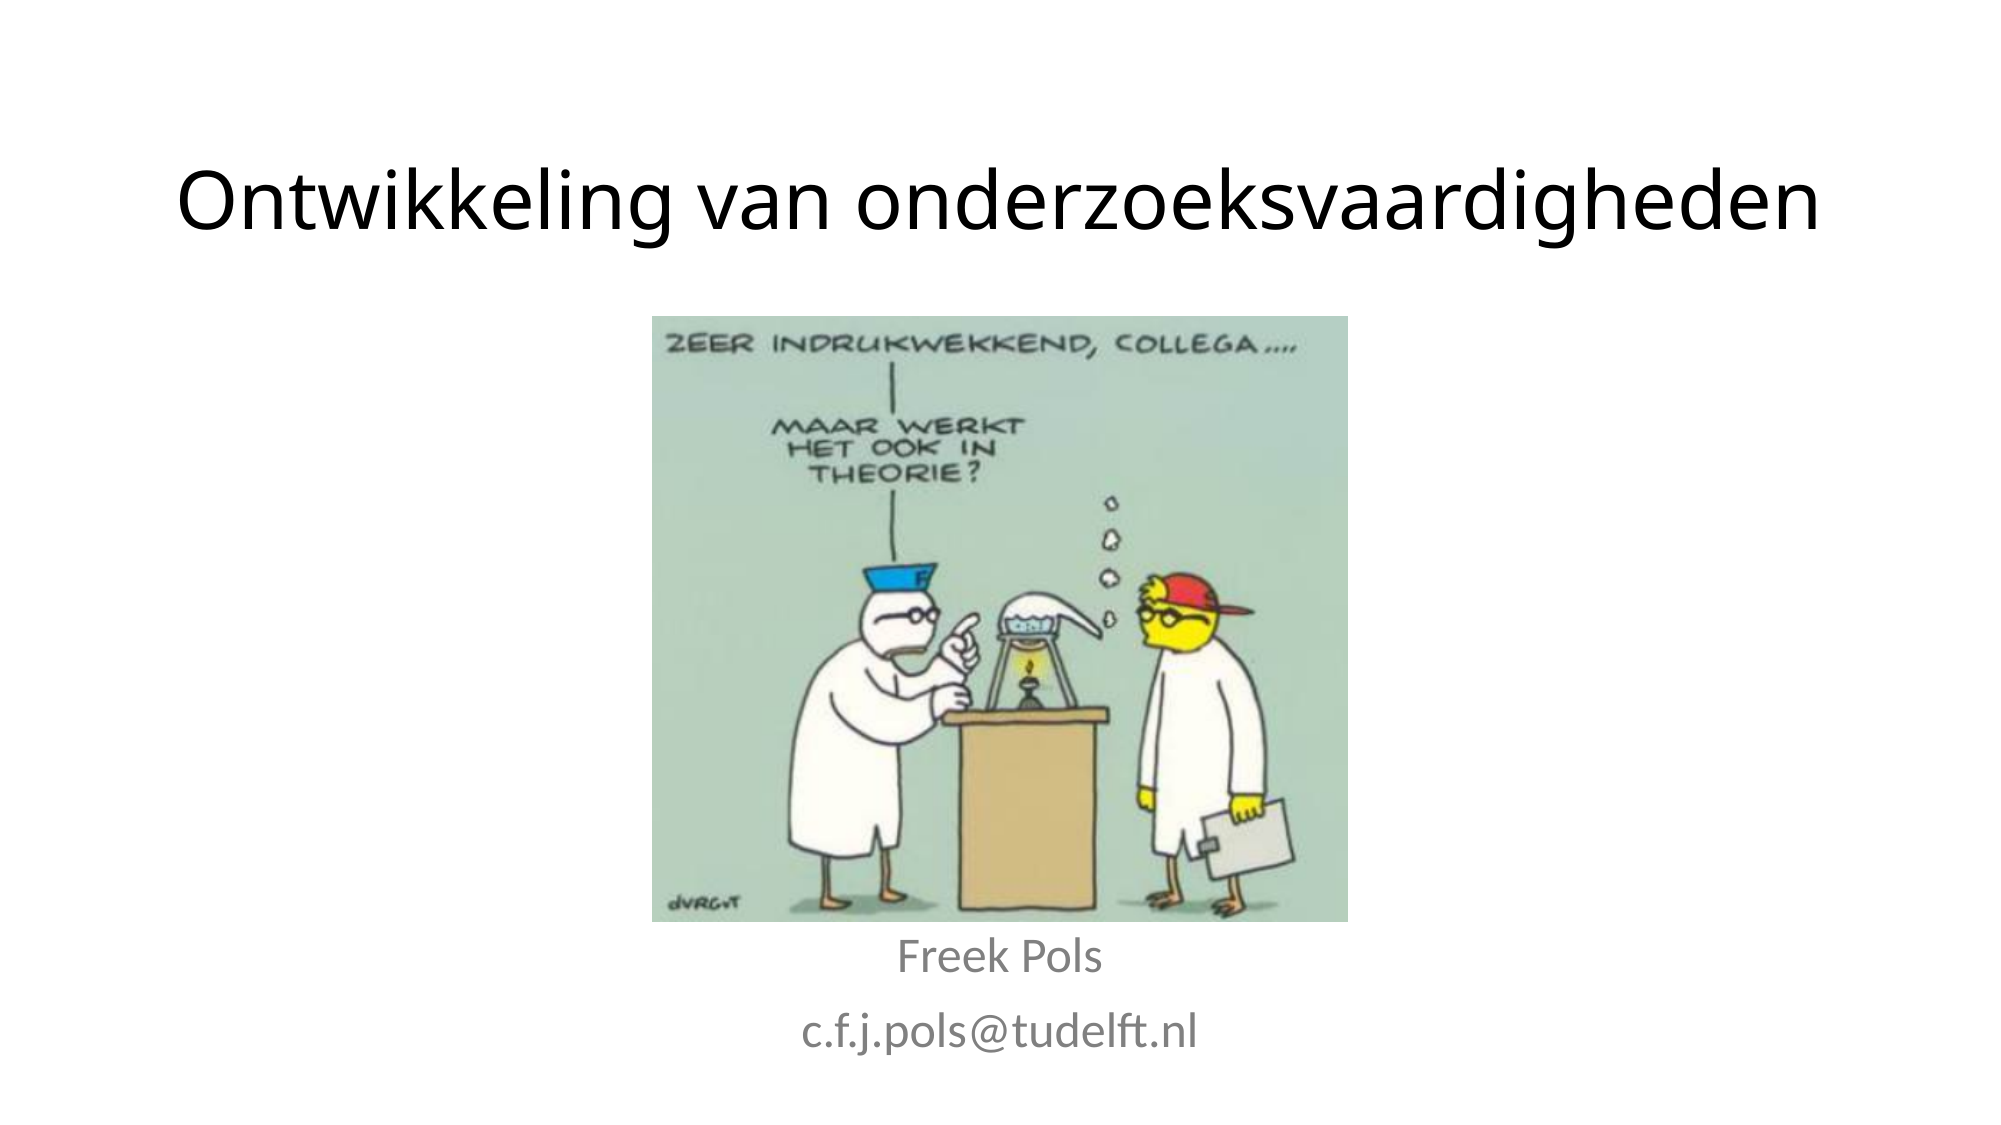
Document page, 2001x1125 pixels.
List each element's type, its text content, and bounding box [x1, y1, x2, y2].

picture [651, 316, 1348, 922]
title Ontwikkeling van onderzoeksvaardigheden [117, 73, 1883, 255]
subtitle Freek Pols c.f.j.pols@tudelft.nl [249, 921, 1750, 1071]
